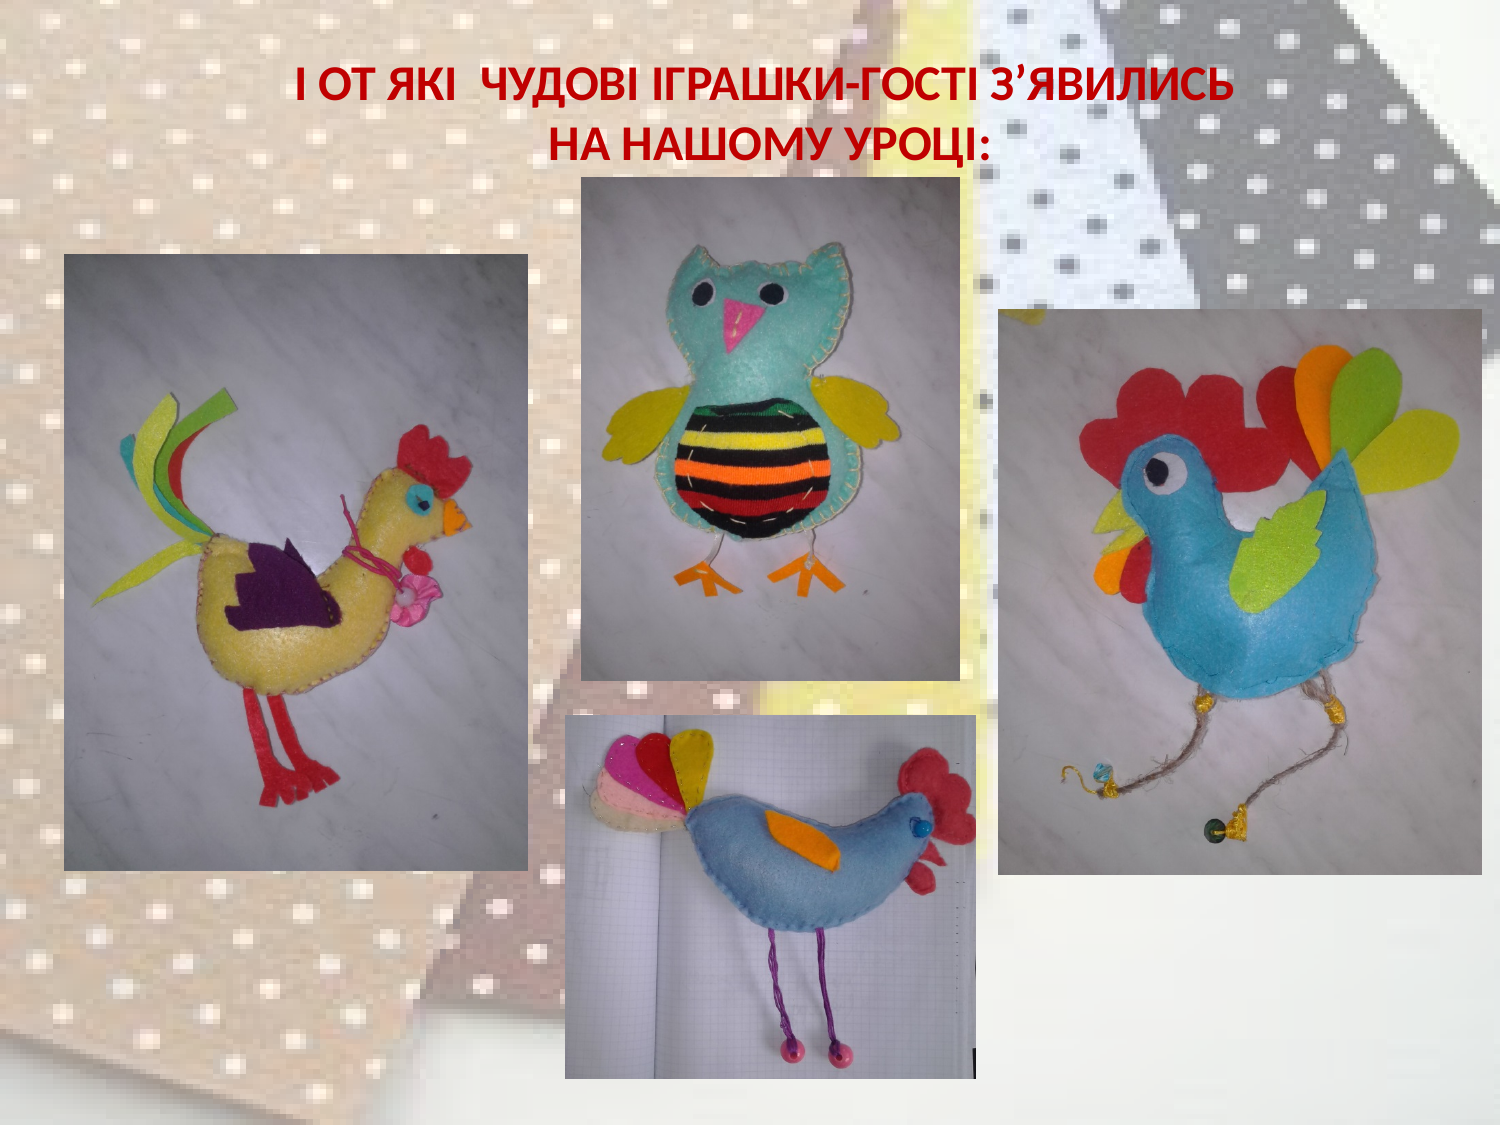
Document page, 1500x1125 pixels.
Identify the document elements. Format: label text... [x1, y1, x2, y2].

picture [580, 176, 961, 682]
picture [564, 715, 977, 1079]
picture [64, 253, 528, 872]
text_box І от які чудові іграшки-гості з’явились на нашому уроці: [90, 42, 1451, 178]
picture [997, 309, 1482, 876]
